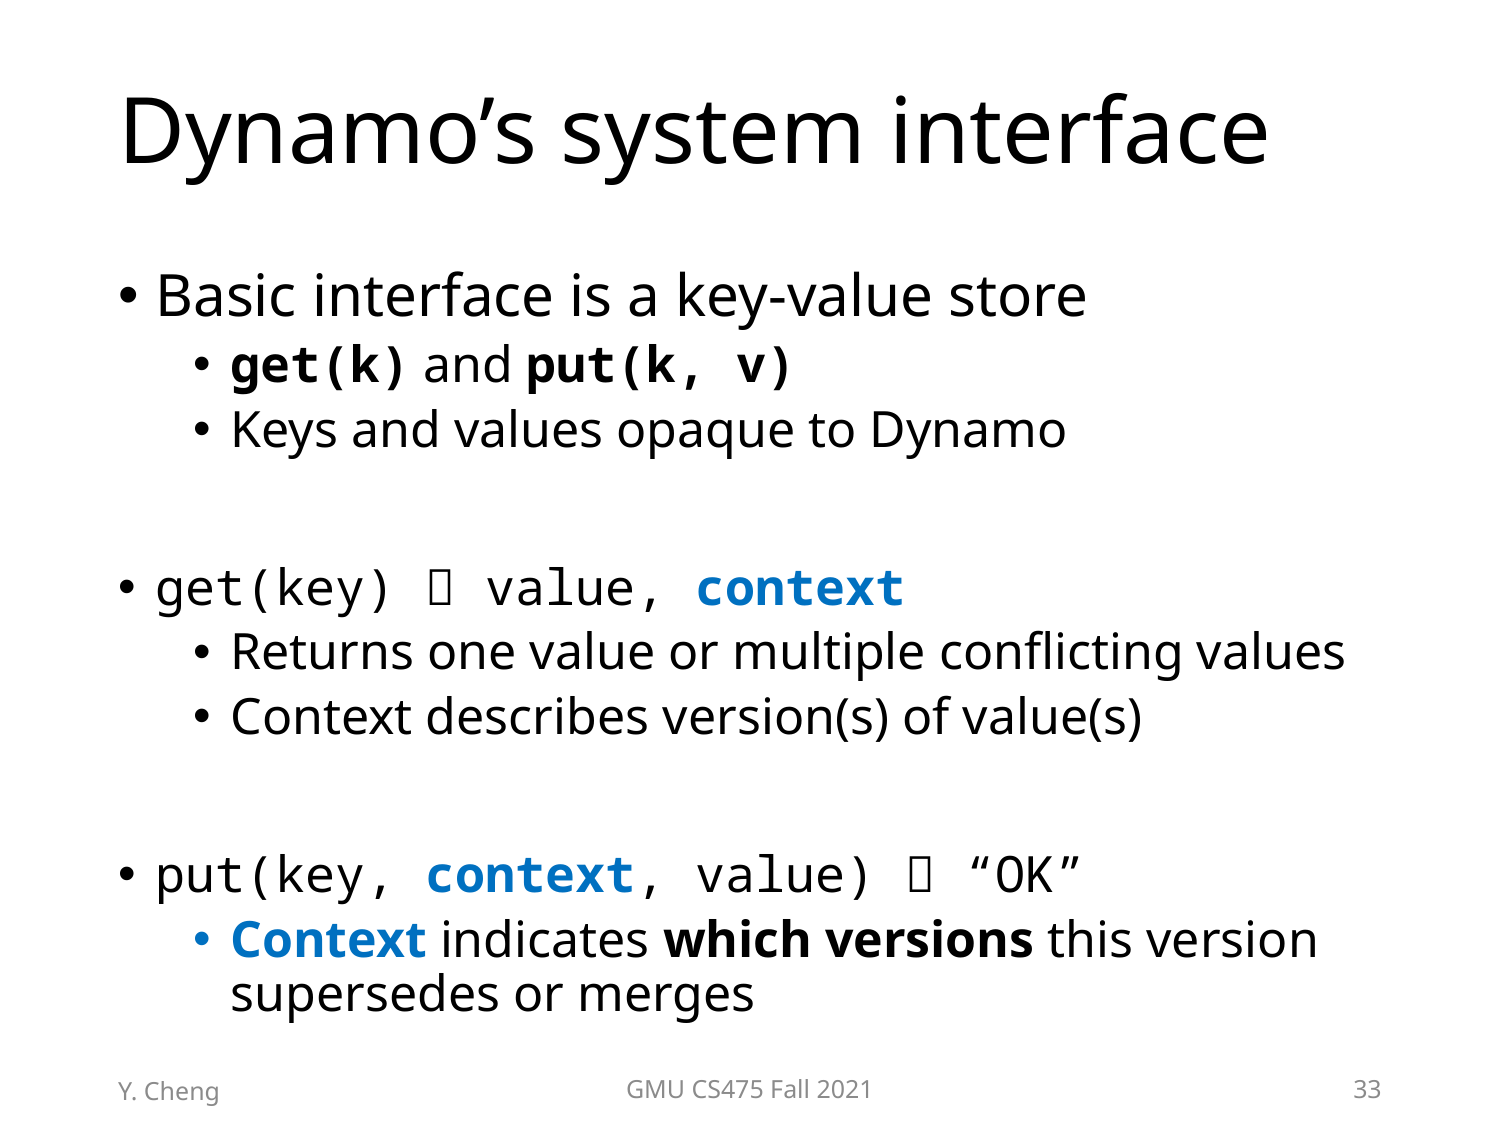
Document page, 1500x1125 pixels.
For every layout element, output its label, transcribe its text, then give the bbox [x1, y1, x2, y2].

title Dynamo’s system interface [103, 25, 1397, 243]
slide_number Y. Cheng [103, 1060, 441, 1121]
list Basic interface is a key-value store get(k) and put(k, v) Keys and values opaque to Dynamo get(key)  value, context Returns one value or multiple conflicting values Context describes version(s) of value(s) put(key, context, value)  “OK” Context indicates which versions this version supersedes or merges [103, 258, 1397, 1045]
footer GMU CS475 Fall 2021 [496, 1060, 1004, 1121]
slide_number 33 [1059, 1060, 1397, 1121]
